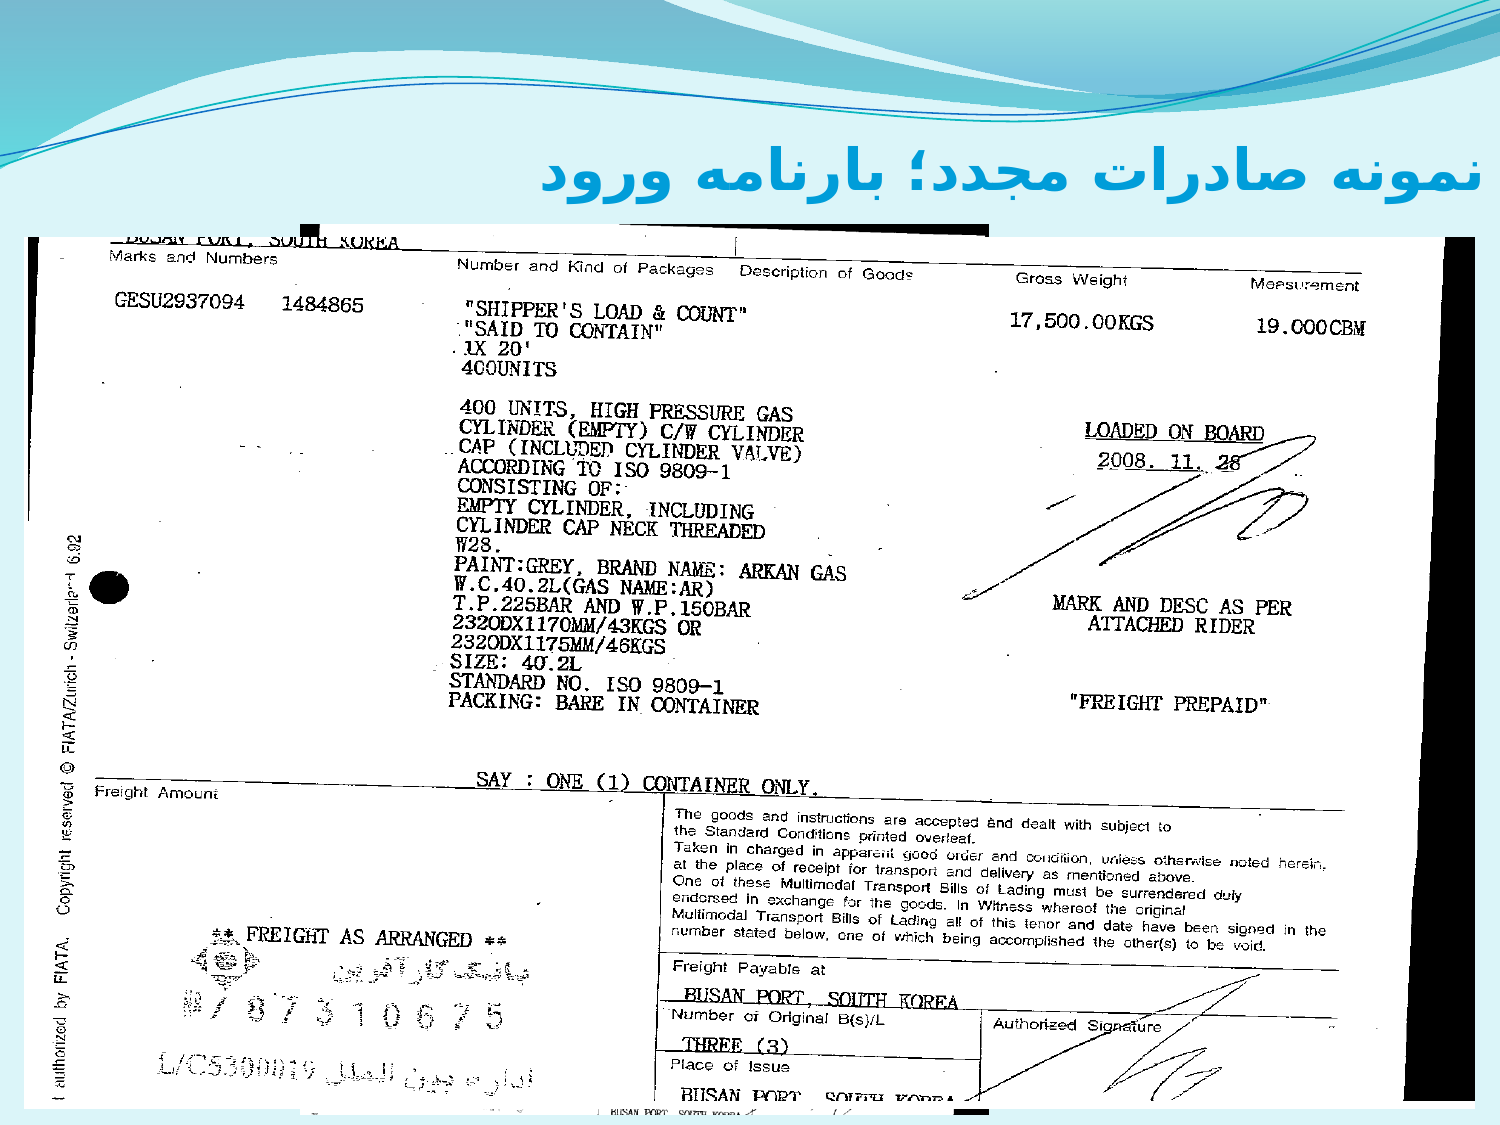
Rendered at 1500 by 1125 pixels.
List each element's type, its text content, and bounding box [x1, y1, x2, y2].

text_box نمونه صادرات مجدد؛ بارنامه ورود [474, 124, 1500, 263]
picture [24, 224, 1476, 1109]
